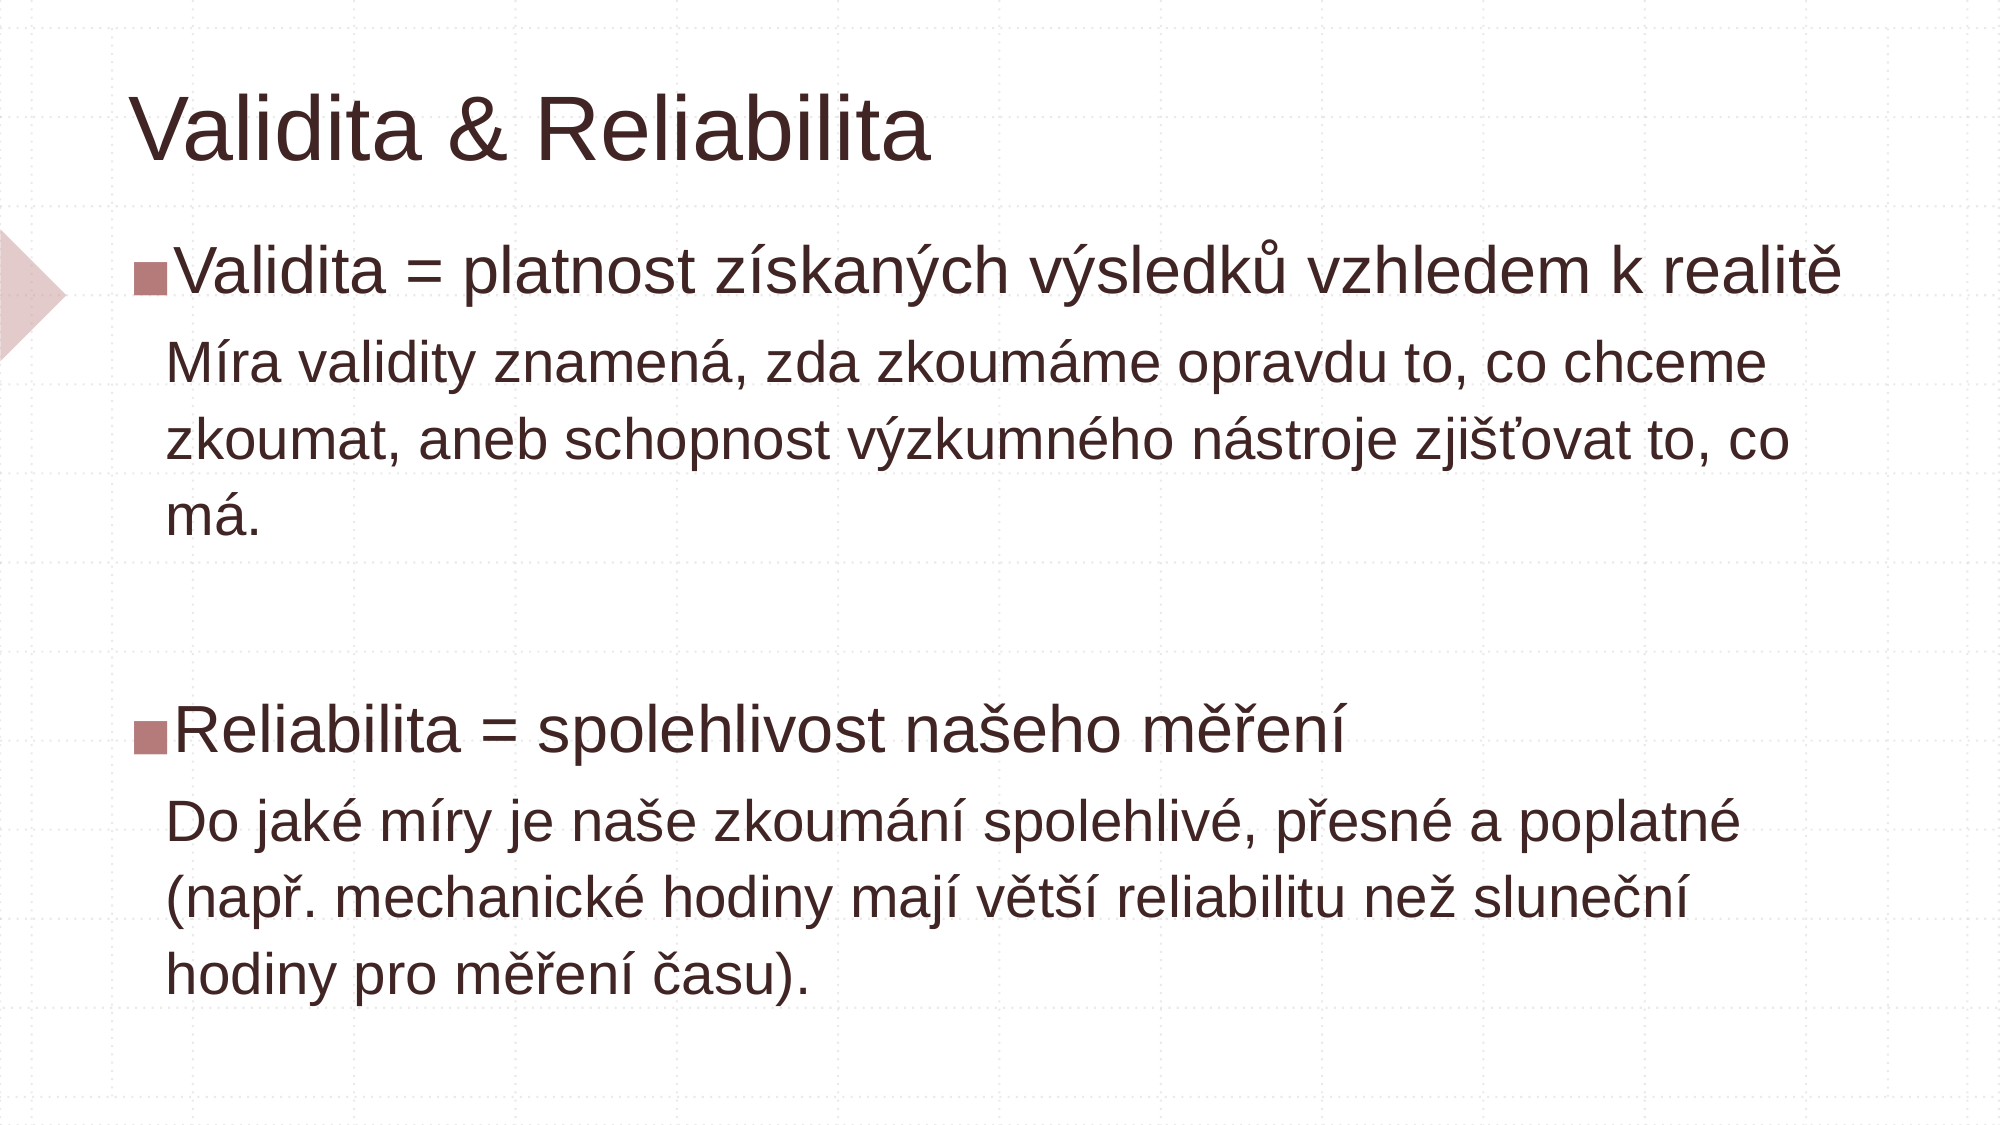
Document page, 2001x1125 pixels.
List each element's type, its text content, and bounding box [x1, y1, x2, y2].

title Validita & Reliabilita [113, 35, 1808, 187]
list Validita = platnost získaných výsledků vzhledem k realitě Míra validity znamená, zda zkoumáme opravdu to, co chceme zkoumat, aneb schopnost výzkumného nástroje zjišťovat to, co má. Reliabilita = spolehlivost našeho měření Do jaké míry je naše zkoumání spolehlivé, přesné a poplatné (např. mechanické hodiny mají větší reliabilitu než sluneční hodiny pro měření času). [113, 211, 1889, 1059]
